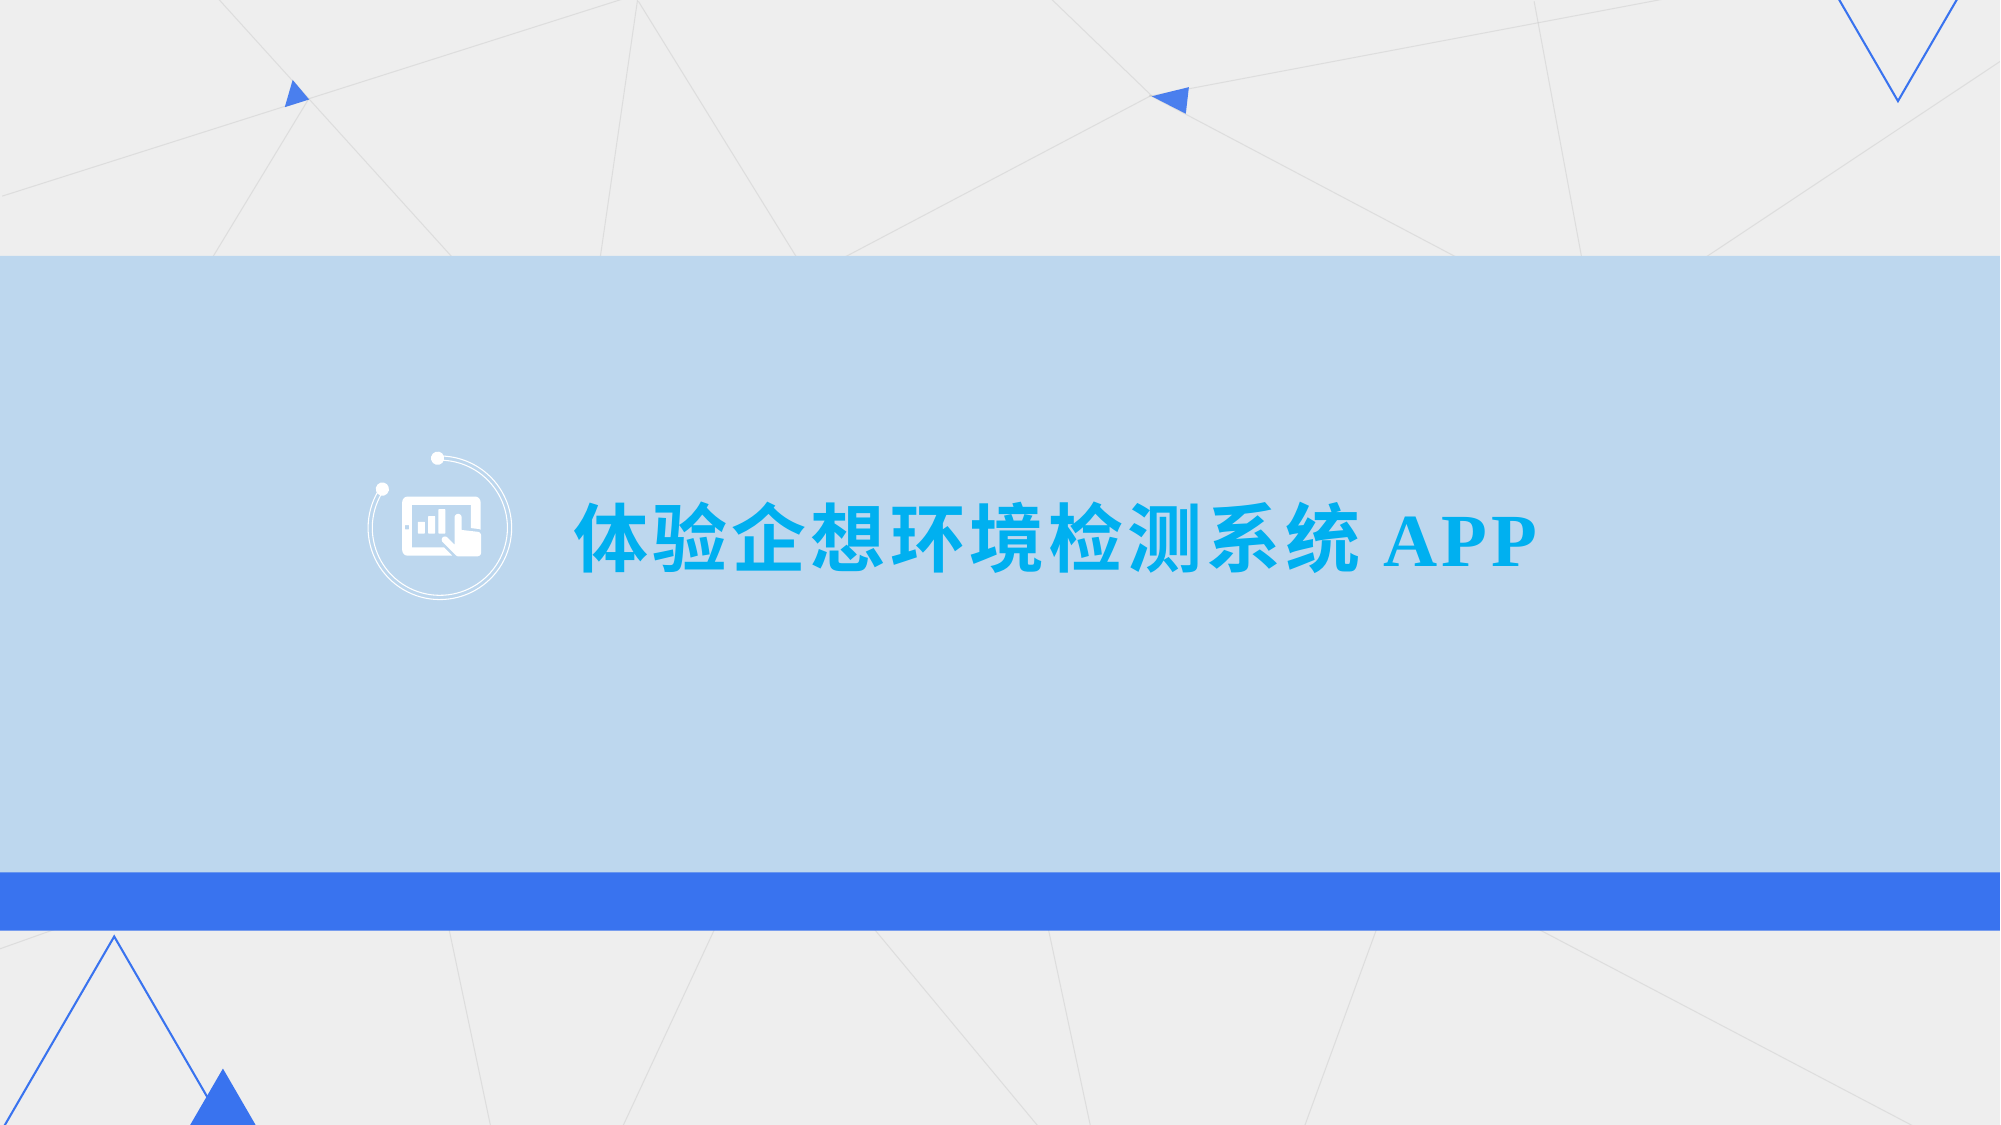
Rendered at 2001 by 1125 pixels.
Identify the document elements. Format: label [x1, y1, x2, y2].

text_box [368, 455, 512, 600]
text_box [0, 0, 2000, 1125]
